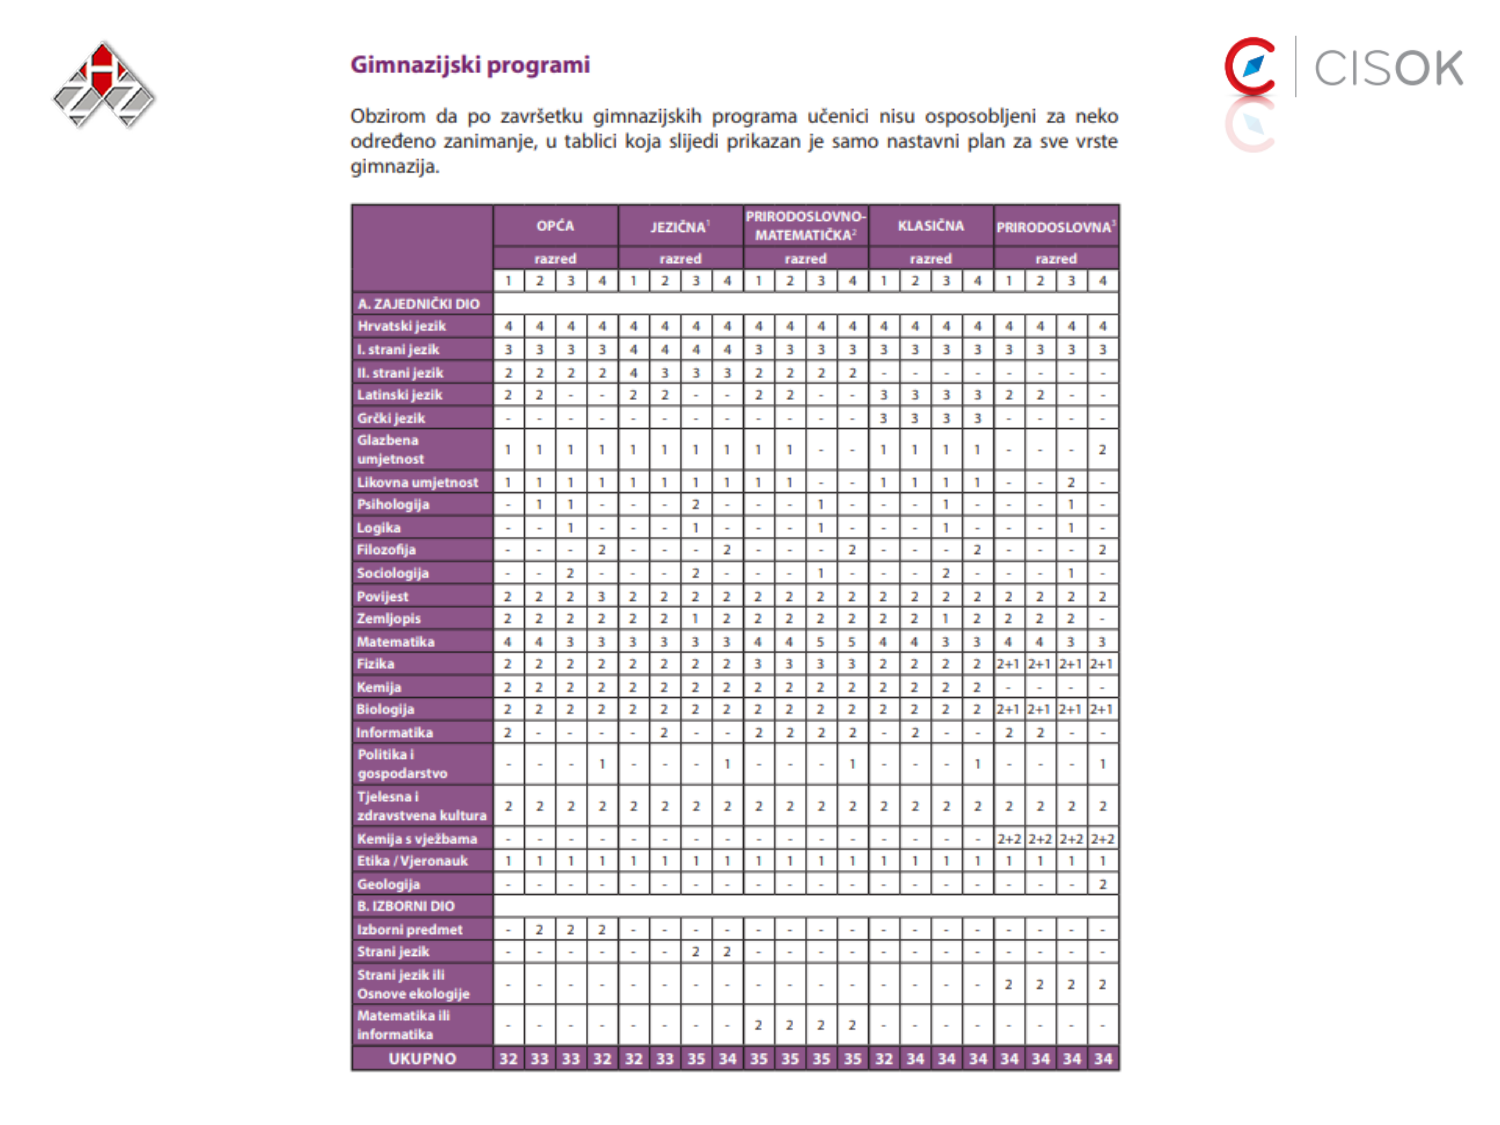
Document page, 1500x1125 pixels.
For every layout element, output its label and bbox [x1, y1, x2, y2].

picture [0, 37, 202, 145]
picture [330, 48, 1170, 1077]
picture [1198, 30, 1483, 161]
